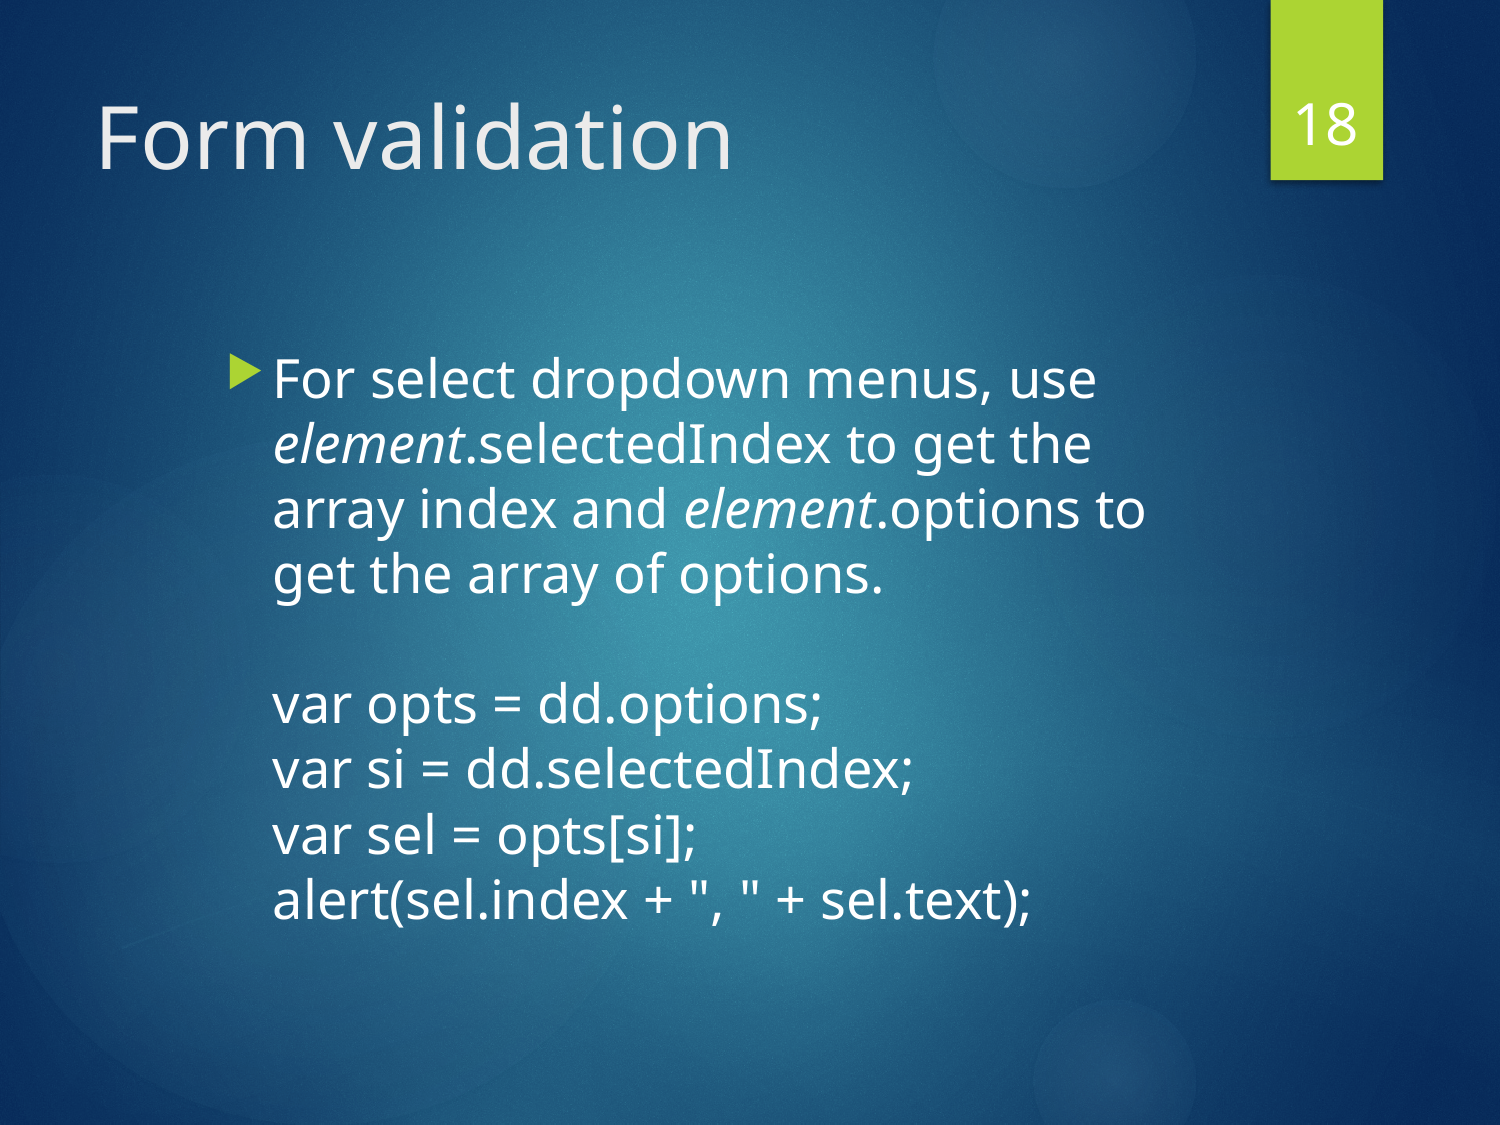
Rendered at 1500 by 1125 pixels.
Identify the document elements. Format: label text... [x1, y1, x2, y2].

slide_number 18 [1273, 48, 1378, 175]
title Form validation [79, 74, 1237, 304]
list For select dropdown menus, use element.selectedIndex to get the array index and element.options to get the array of options. var opts = dd.options; var si = dd.selectedIndex; var sel = opts[si]; alert(sel.index + ", " + sel.text); [135, 336, 1237, 1025]
